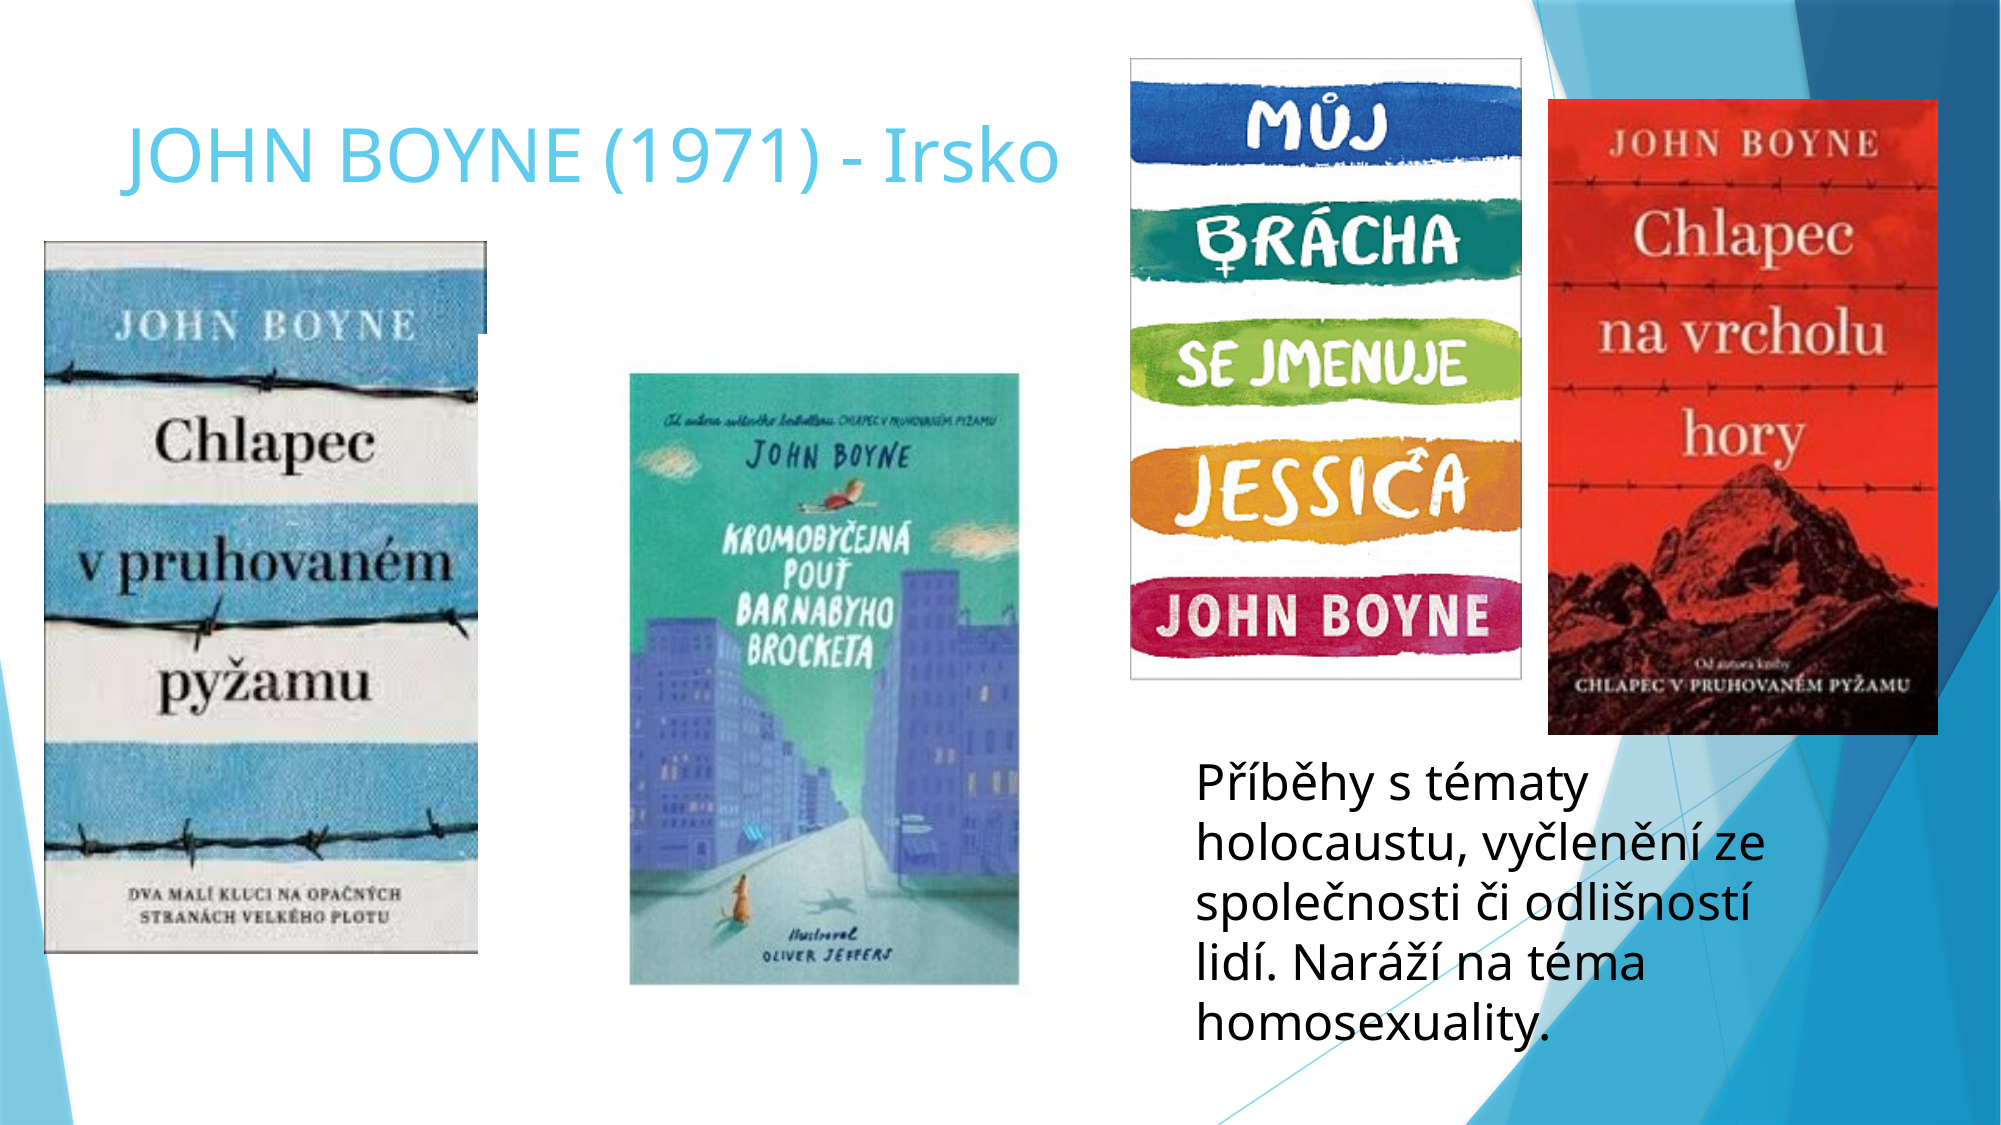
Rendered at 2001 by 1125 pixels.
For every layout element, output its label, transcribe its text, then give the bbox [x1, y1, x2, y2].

picture [1547, 99, 1939, 736]
picture [43, 57, 1522, 1026]
text_box Příběhy s tématy holocaustu, vyčlenění ze společnosti či odlišností lidí. Naráží na téma homosexuality. [1181, 743, 1860, 1058]
title JOHN BOYNE (1971) - Irsko [111, 99, 1125, 317]
